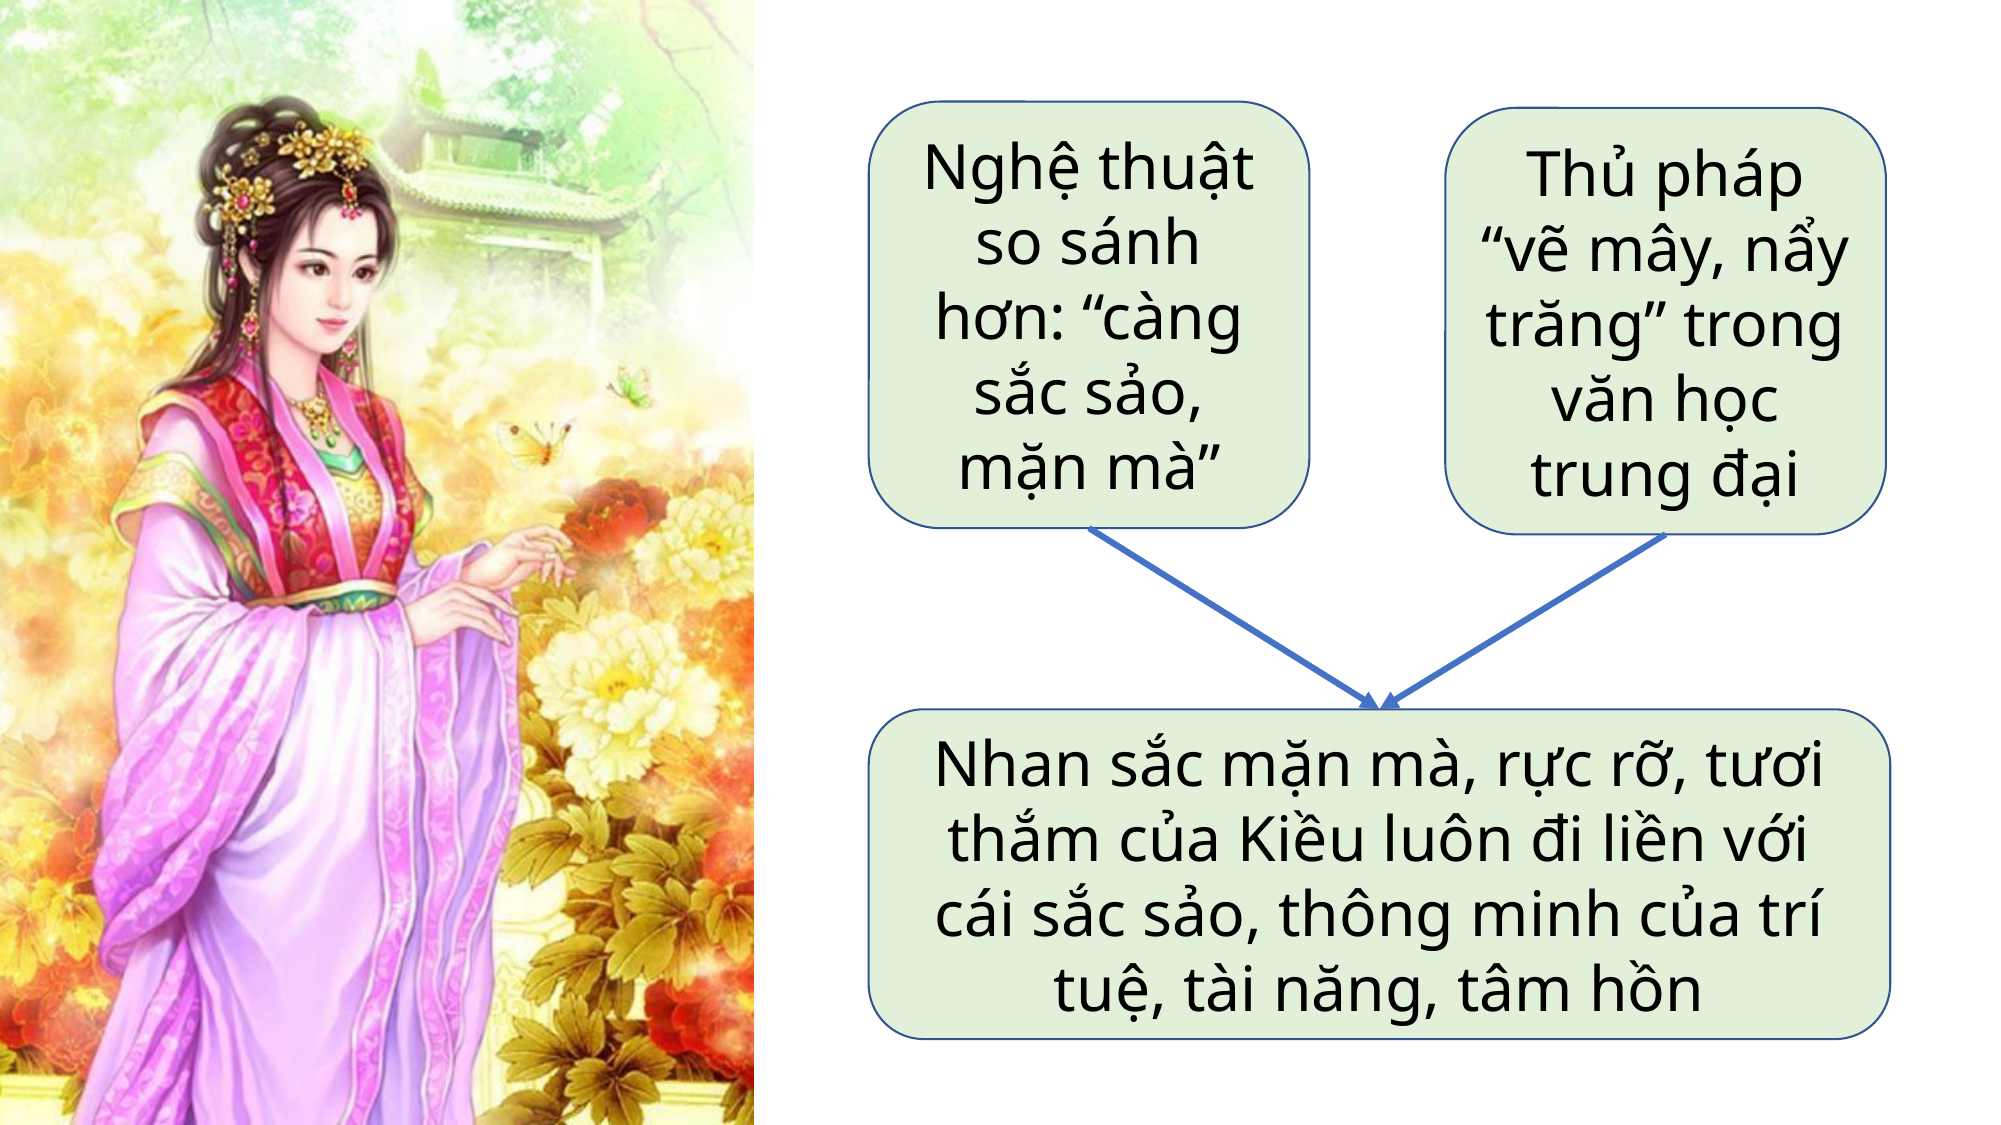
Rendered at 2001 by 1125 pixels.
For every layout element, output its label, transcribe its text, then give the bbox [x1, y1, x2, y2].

text_box Thủ pháp “vẽ mây, nẩy trăng” trong văn học trung đại [1444, 106, 1887, 536]
picture [0, 0, 754, 1125]
text_box Nghệ thuật so sánh hơn: “càng sắc sảo, mặn mà” [867, 100, 1311, 530]
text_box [1379, 534, 1666, 710]
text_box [1088, 528, 1380, 710]
text_box Nhan sắc mặn mà, rực rỡ, tươi thắm của Kiều luôn đi liền với cái sắc sảo, thông minh của trí tuệ, tài năng, tâm hồn [867, 708, 1892, 1041]
